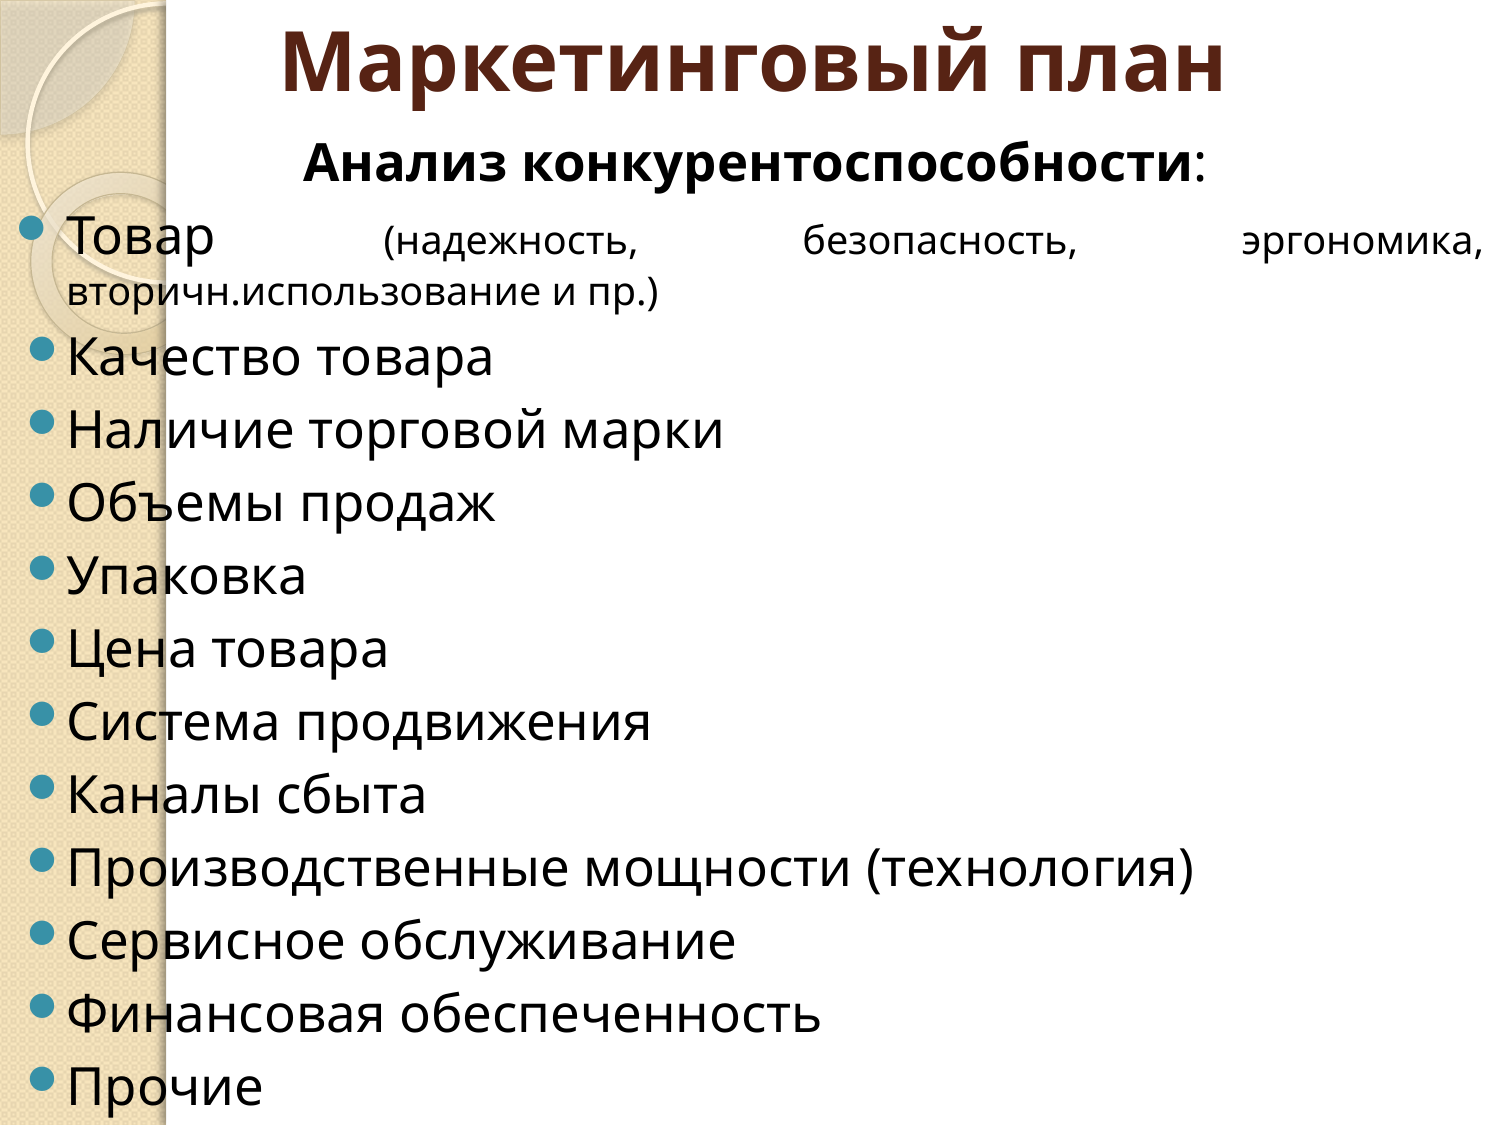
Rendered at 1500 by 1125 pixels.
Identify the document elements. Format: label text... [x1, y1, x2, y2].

list Анализ конкурентоспособности: Товар (надежность, безопасность, эргономика, вторичн.использование и пр.) Качество товара Наличие торговой марки Объемы продаж Упаковка Цена товара Система продвижения Каналы сбыта Производственные мощности (технология) Сервисное обслуживание Финансовая обеспеченность Прочие [0, 121, 1500, 1125]
title Маркетинговый план [41, 0, 1466, 121]
